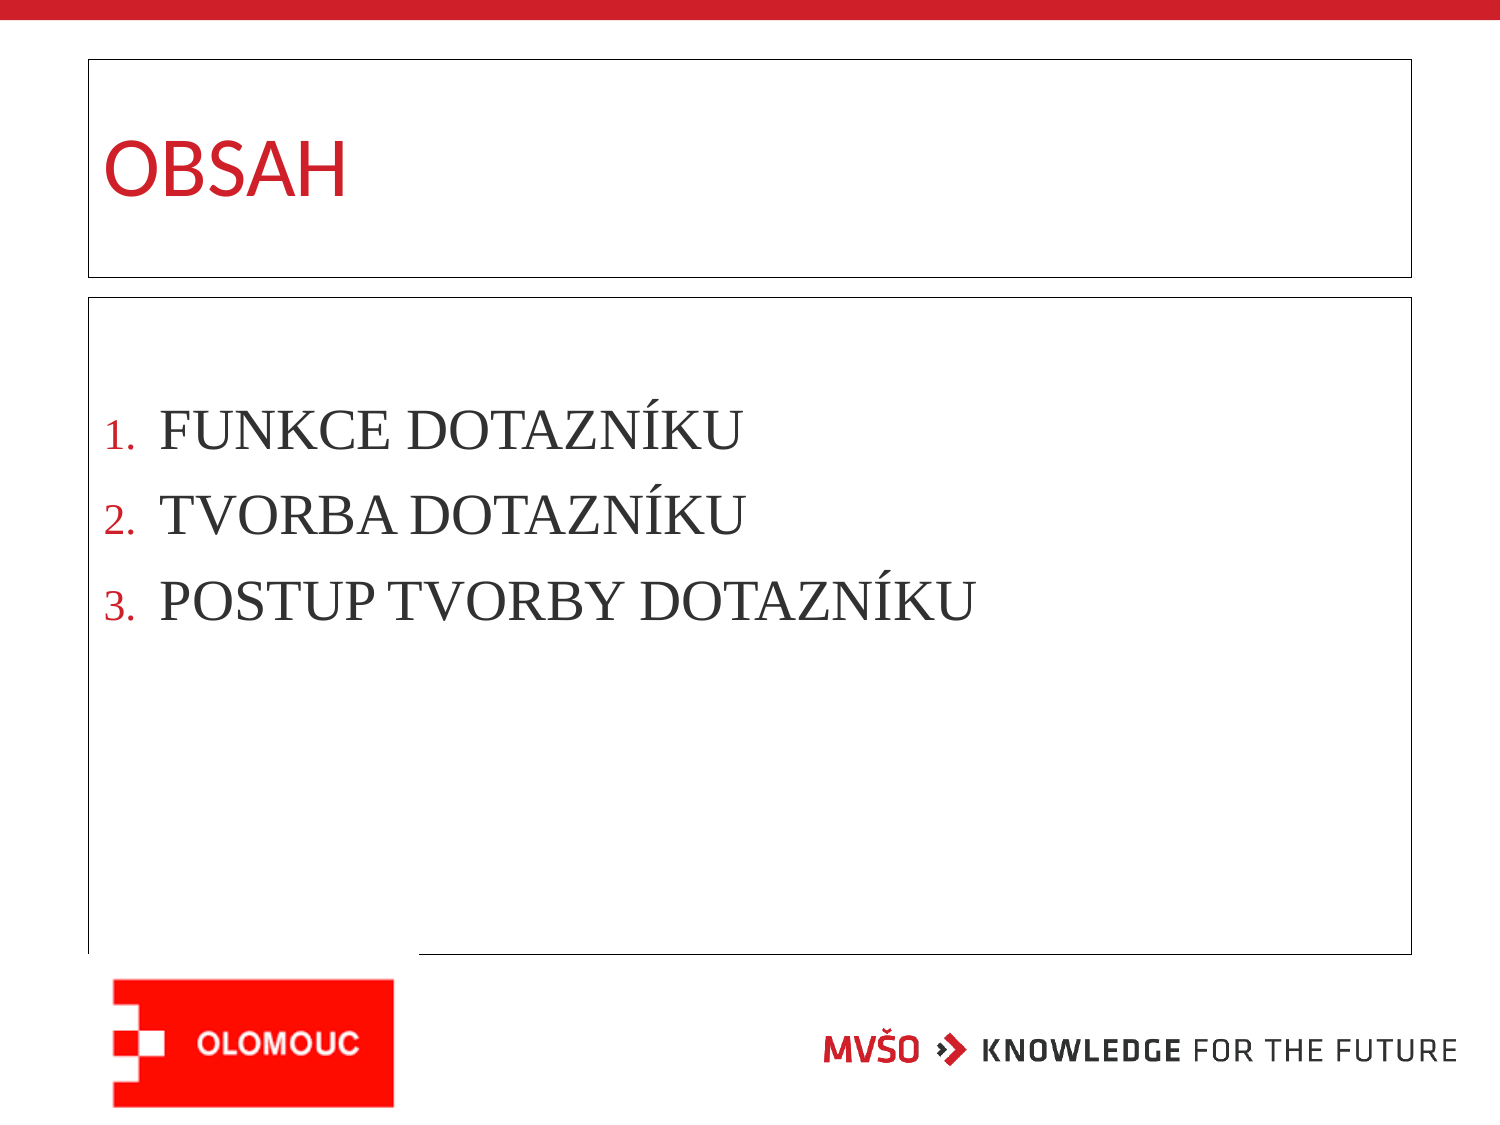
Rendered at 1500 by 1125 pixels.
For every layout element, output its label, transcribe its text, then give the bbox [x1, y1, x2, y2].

picture [88, 954, 419, 1125]
title OBSAH [88, 59, 1412, 278]
list Funkce dotazníku Tvorba dotazníku Postup tvorby dotazníku [88, 297, 1412, 955]
picture [824, 1028, 1456, 1066]
